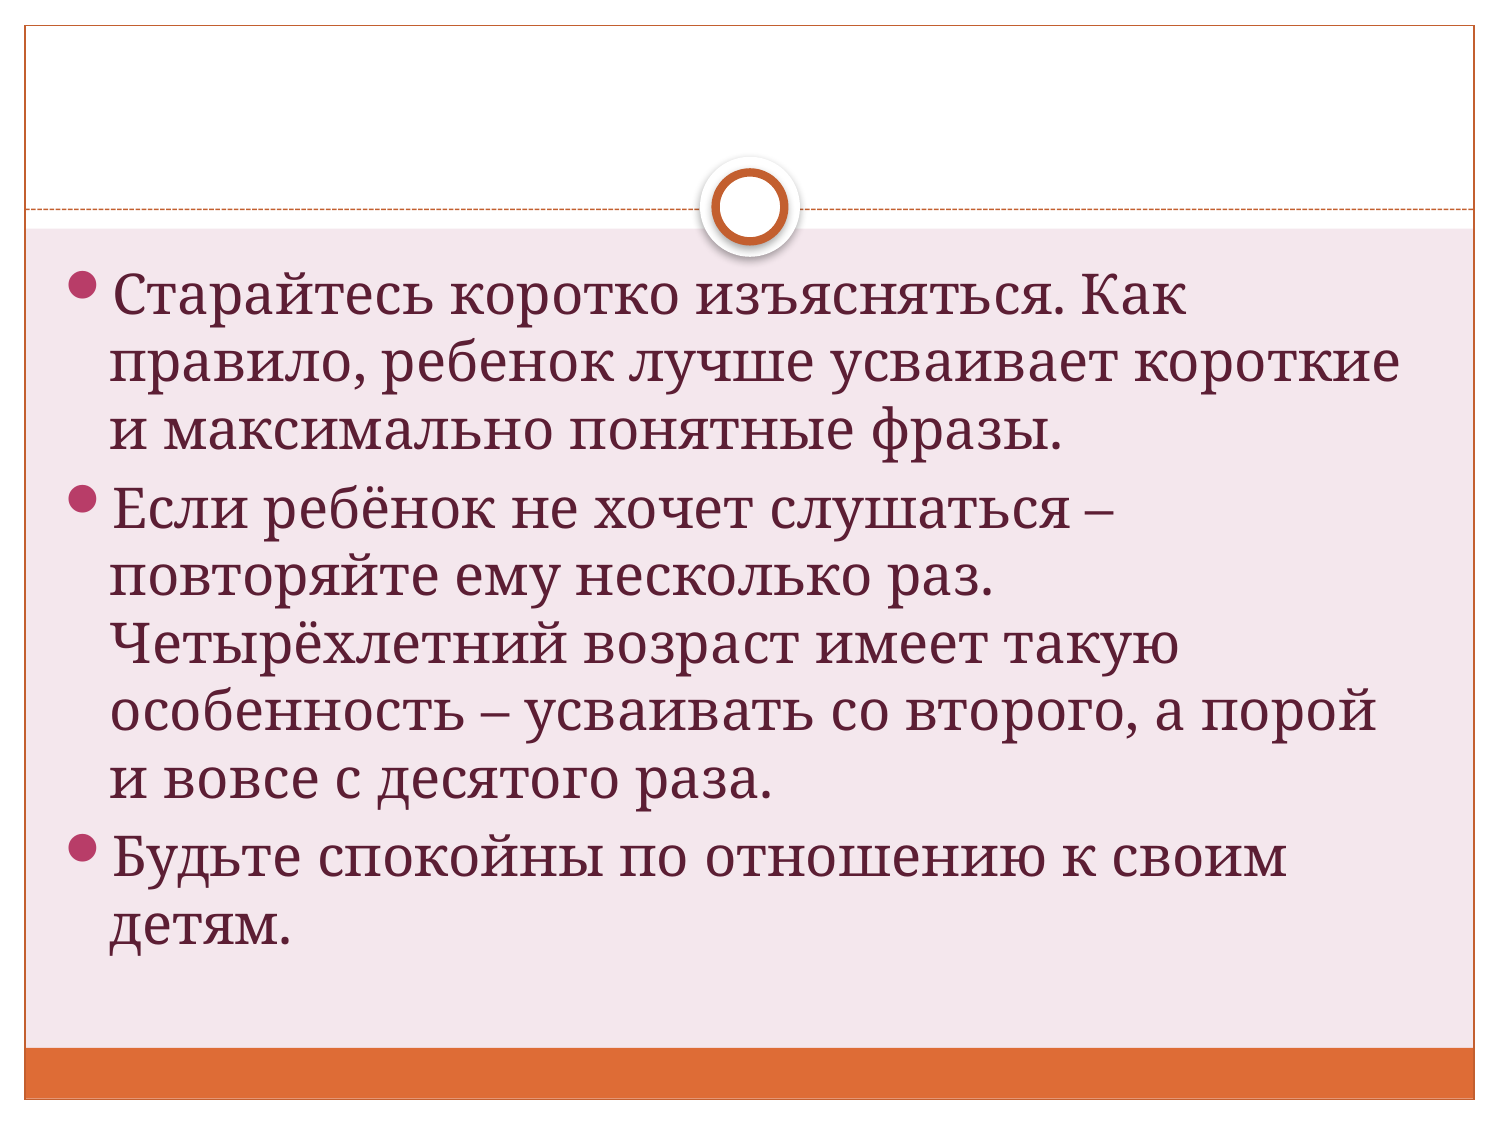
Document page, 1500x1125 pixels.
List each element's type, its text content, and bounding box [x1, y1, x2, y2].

list Старайтесь коротко изъясняться. Как правило, ребенок лучше усваивает короткие и максимально понятные фразы. Если ребёнок не хочет слушаться – повторяйте ему несколько раз. Четырёхлетний возраст имеет такую особенность – усваивать со второго, а порой и вовсе с десятого раза. Будьте спокойны по отношению к своим детям. [49, 250, 1445, 1001]
